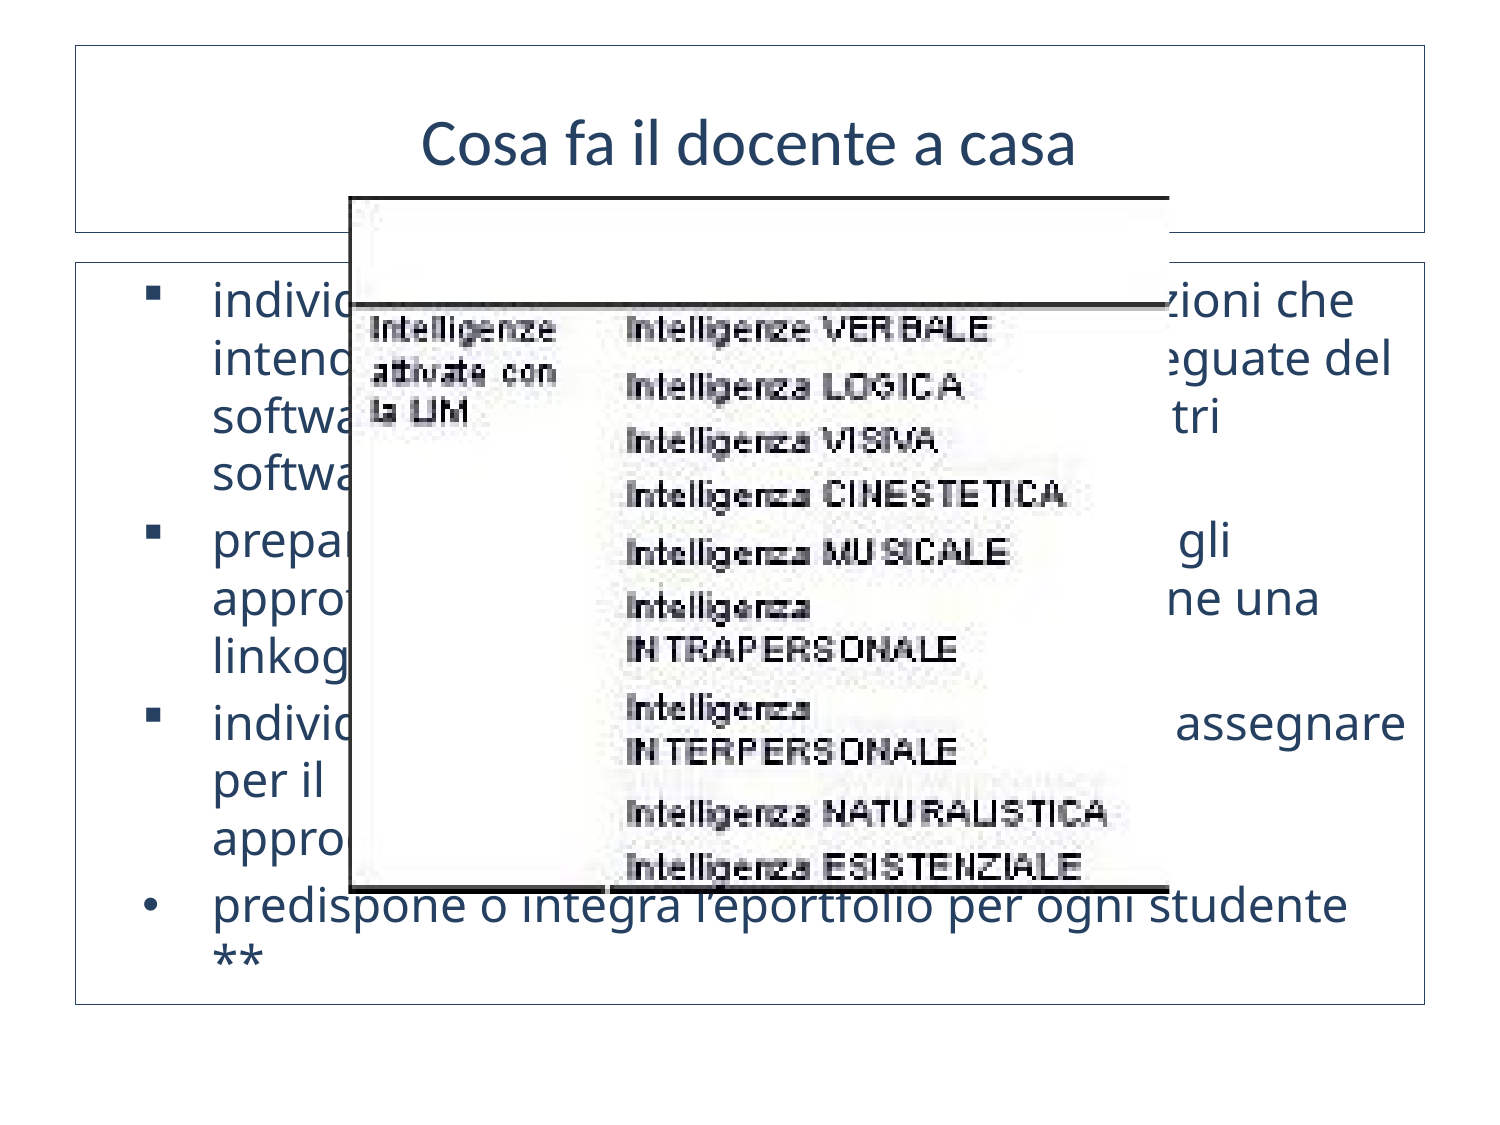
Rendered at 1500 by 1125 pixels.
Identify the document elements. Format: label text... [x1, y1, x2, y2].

picture [348, 196, 1170, 894]
list individua e predispone immagini e animazioni che intende utilizzare salvandole in cartelle adeguate del software sia per la LIM (raccolta) che per altri software* prepara un elenco di collegamenti utili per gli approfondimenti degli studenti e predispone una linkografia ragionata degli stessi§ individua gli esercizi di consolidamento da assegnare per il lavoro di consolidamento, approdondimento,...domestico predispone o integra l’eportfolio per ogni studente ** [75, 262, 1425, 1005]
title Cosa fa il docente a casa [75, 45, 1425, 233]
